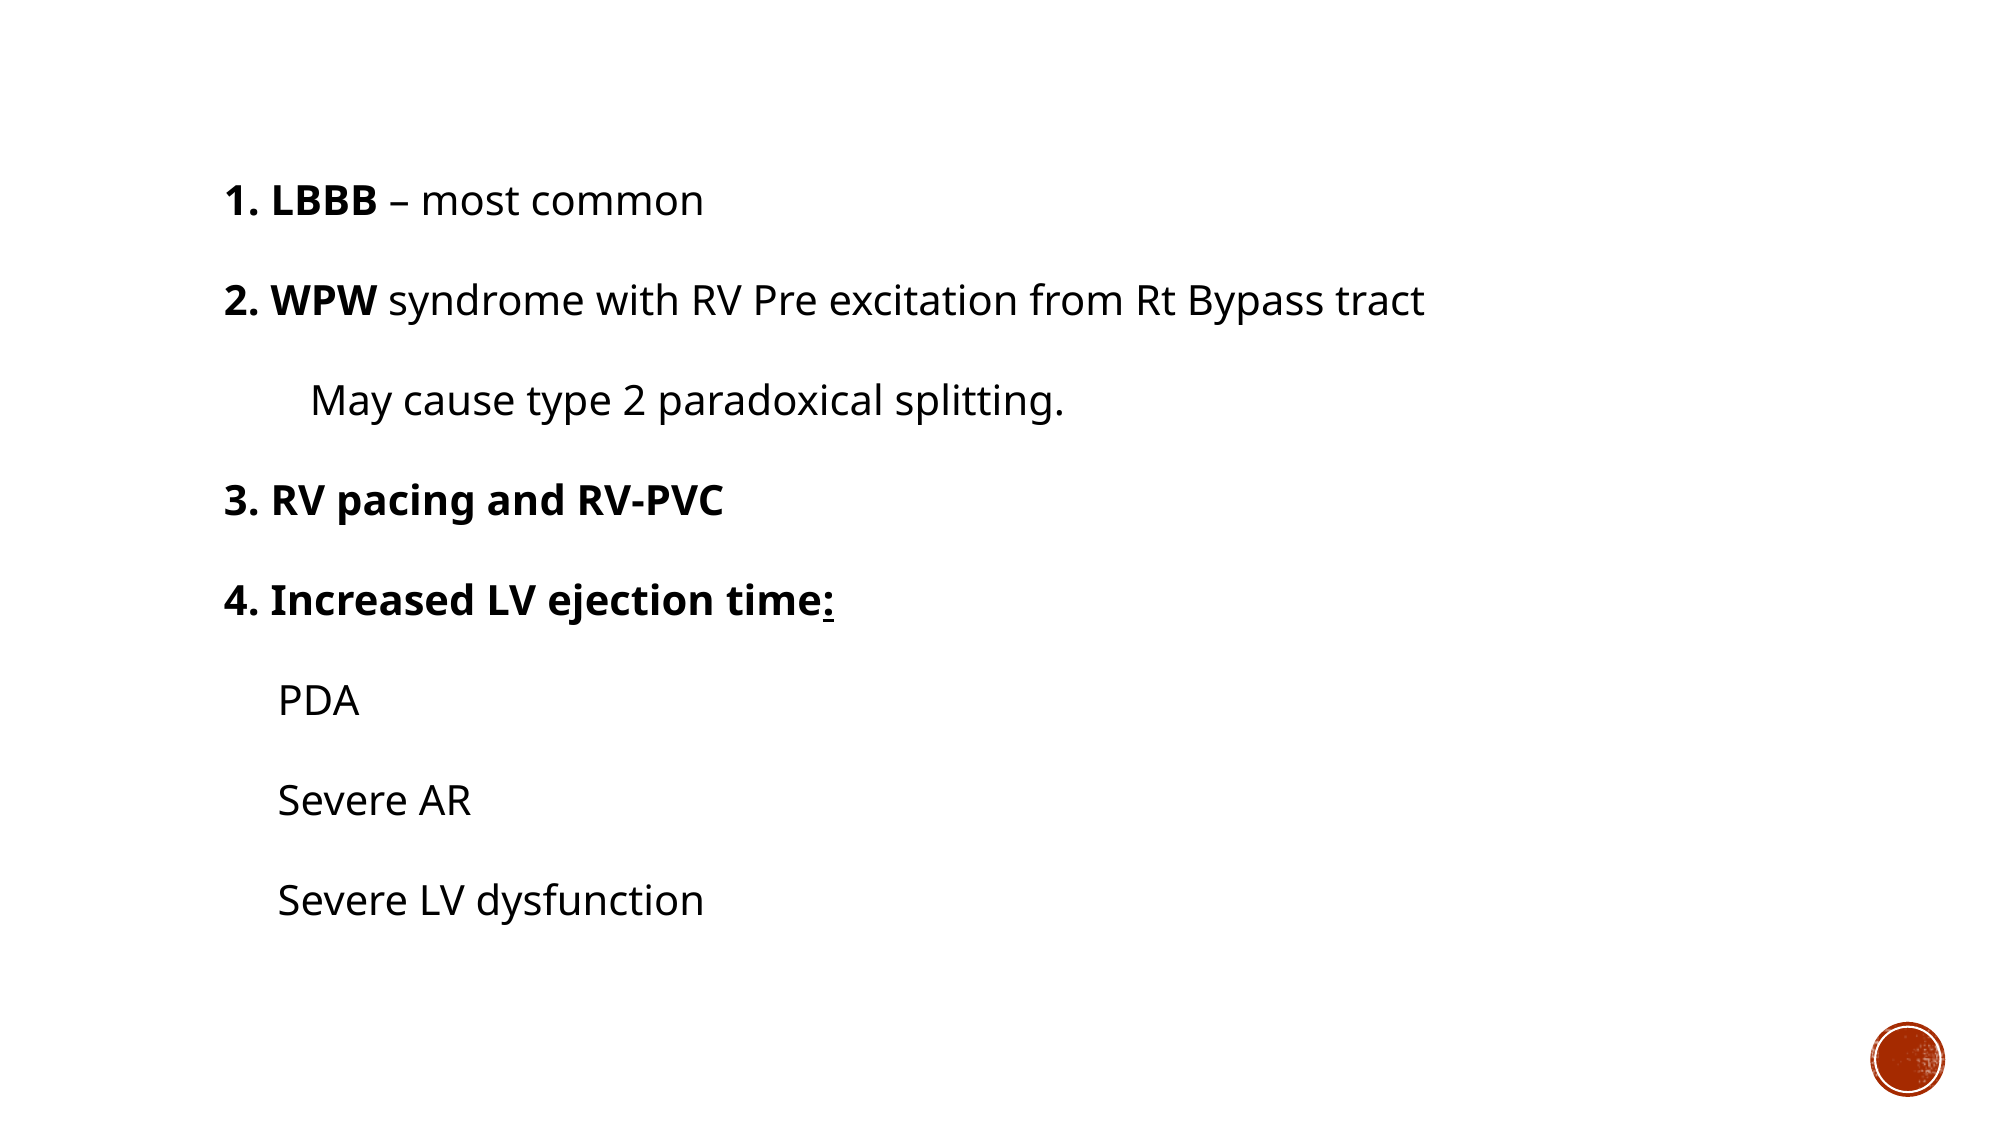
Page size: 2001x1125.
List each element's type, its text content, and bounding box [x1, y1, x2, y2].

list 1. LBBB – most common 2. WPW syndrome with RV Pre excitation from Rt Bypass tract May cause type 2 paradoxical splitting. 3. RV pacing and RV-PVC 4. Increased LV ejection time: PDA Severe AR Severe LV dysfunction [208, 141, 1842, 1055]
